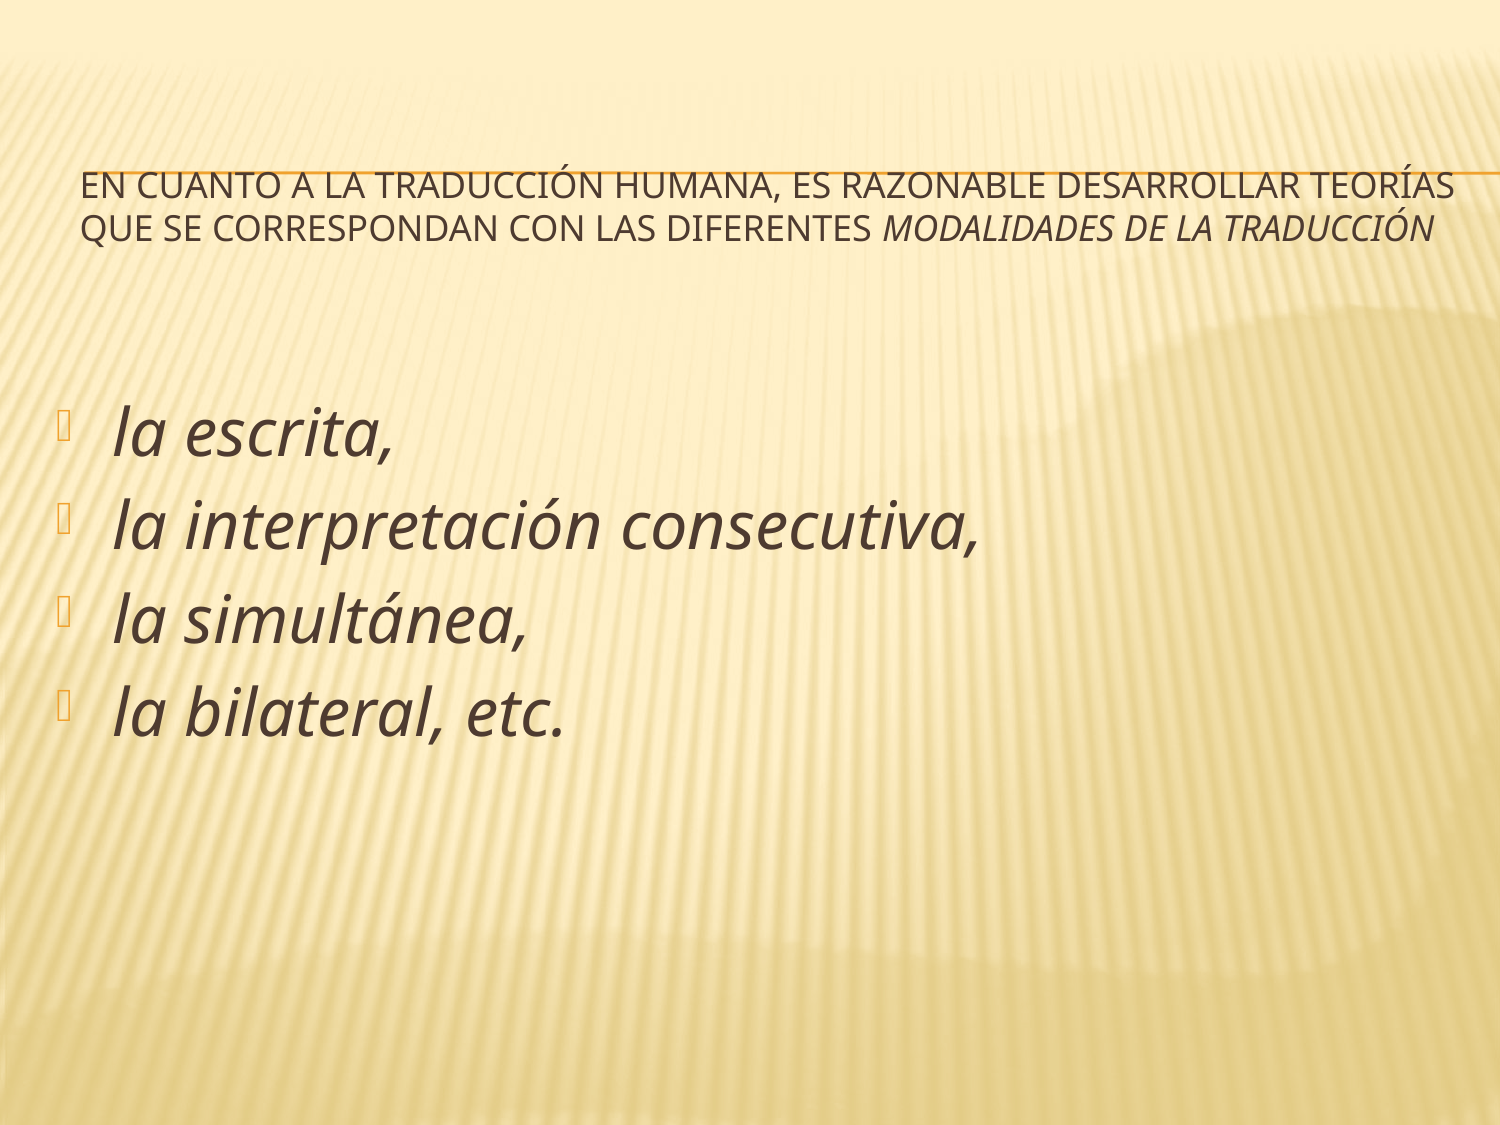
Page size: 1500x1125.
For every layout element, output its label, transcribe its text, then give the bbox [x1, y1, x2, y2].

text_box En cuanto a la traducción humana, es razonable desarrollar teorías que se correspondan con las diferentes modalidades de la traducción [64, 137, 1490, 275]
text_box la escrita, la interpretación consecutiva, la simultánea, la bilateral, etc. [41, 382, 1467, 1000]
picture [0, 0, 1500, 1125]
